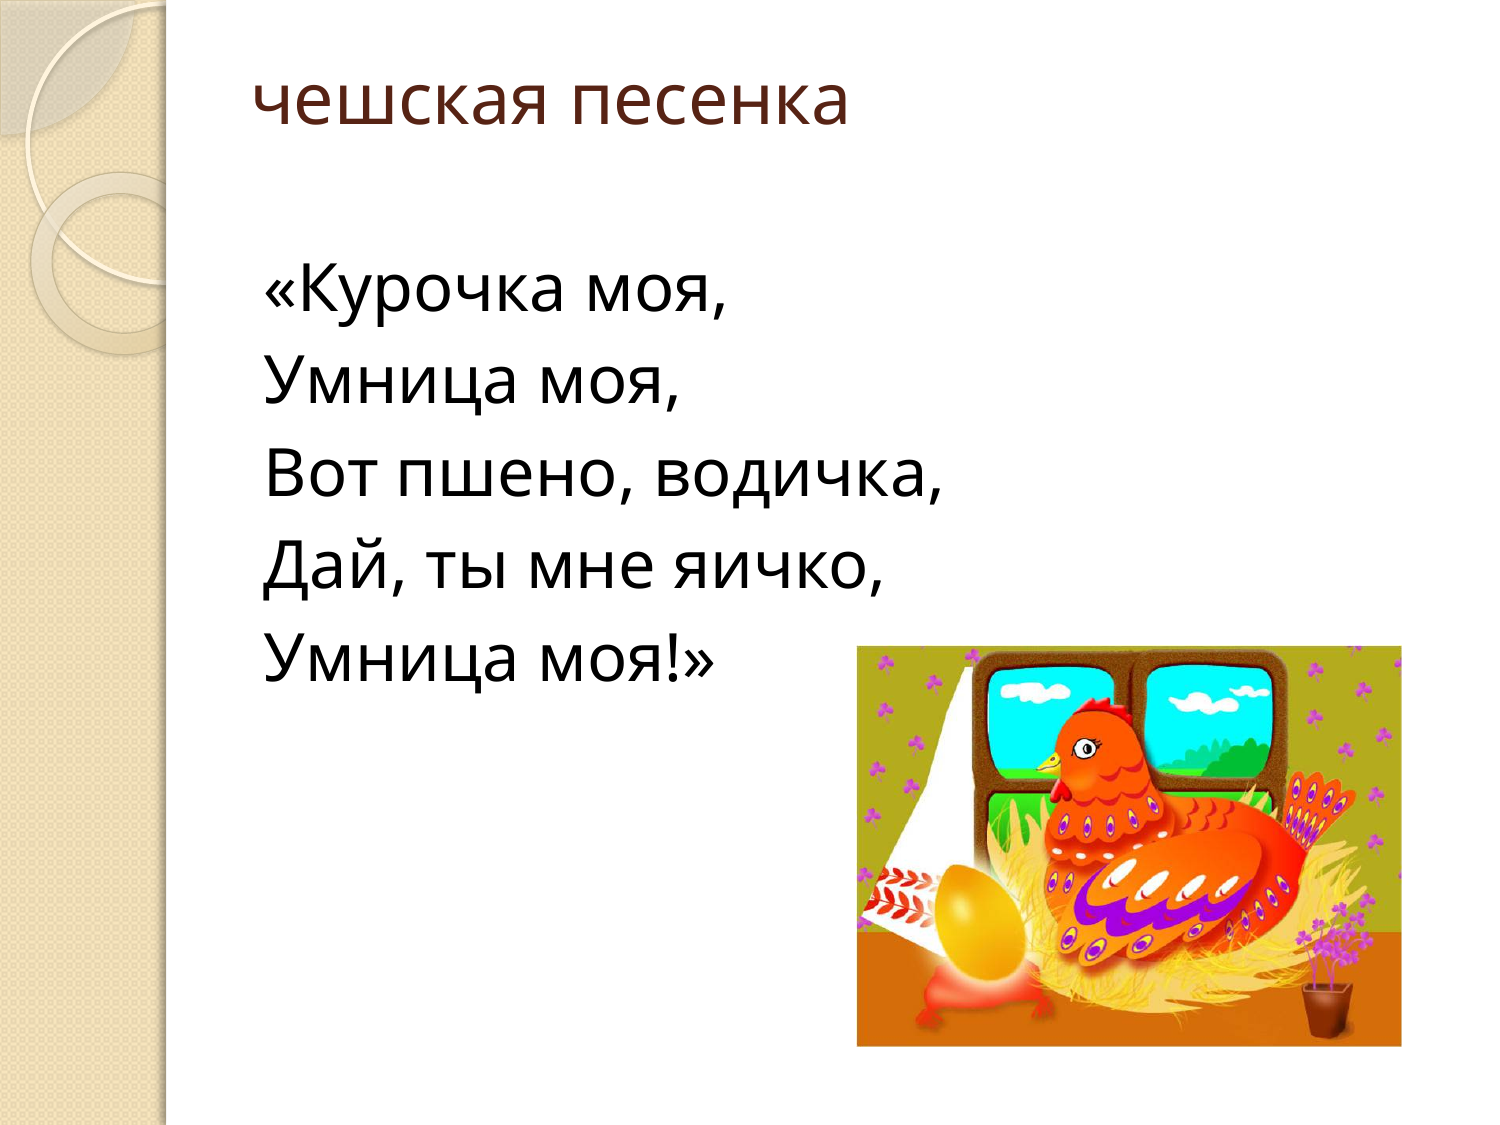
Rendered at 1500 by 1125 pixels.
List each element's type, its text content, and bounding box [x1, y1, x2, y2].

title чешская песенка [235, 45, 1466, 233]
picture [855, 644, 1402, 1048]
list «Курочка моя, Умница моя, Вот пшено, водичка, Дай, ты мне яичко, Умница моя!» [235, 237, 1466, 1025]
